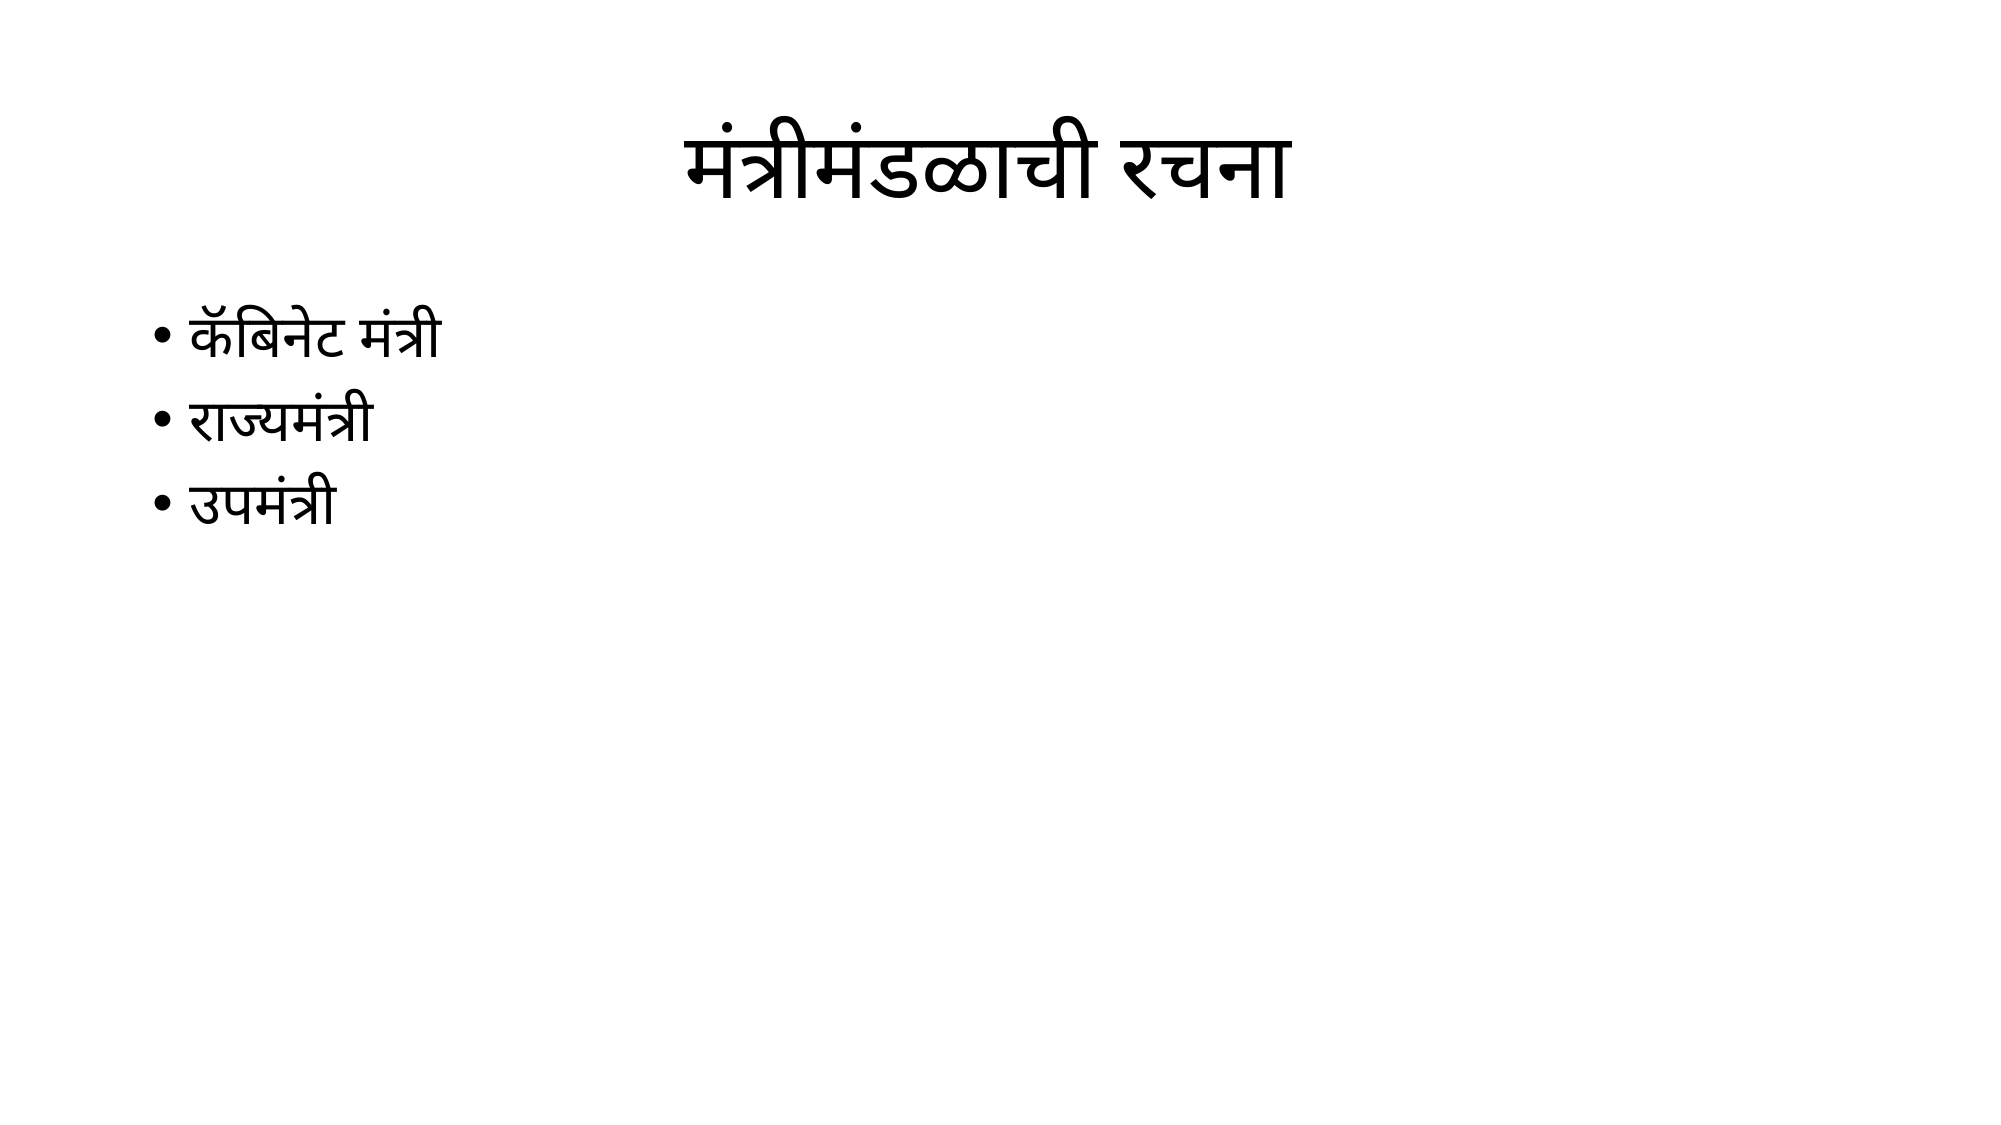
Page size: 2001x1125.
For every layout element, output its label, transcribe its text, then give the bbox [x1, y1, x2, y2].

list कॅबिनेट मंत्री राज्यमंत्री उपमंत्री [137, 299, 1863, 1014]
title मंत्रीमंडळाची रचना [137, 59, 1863, 278]
